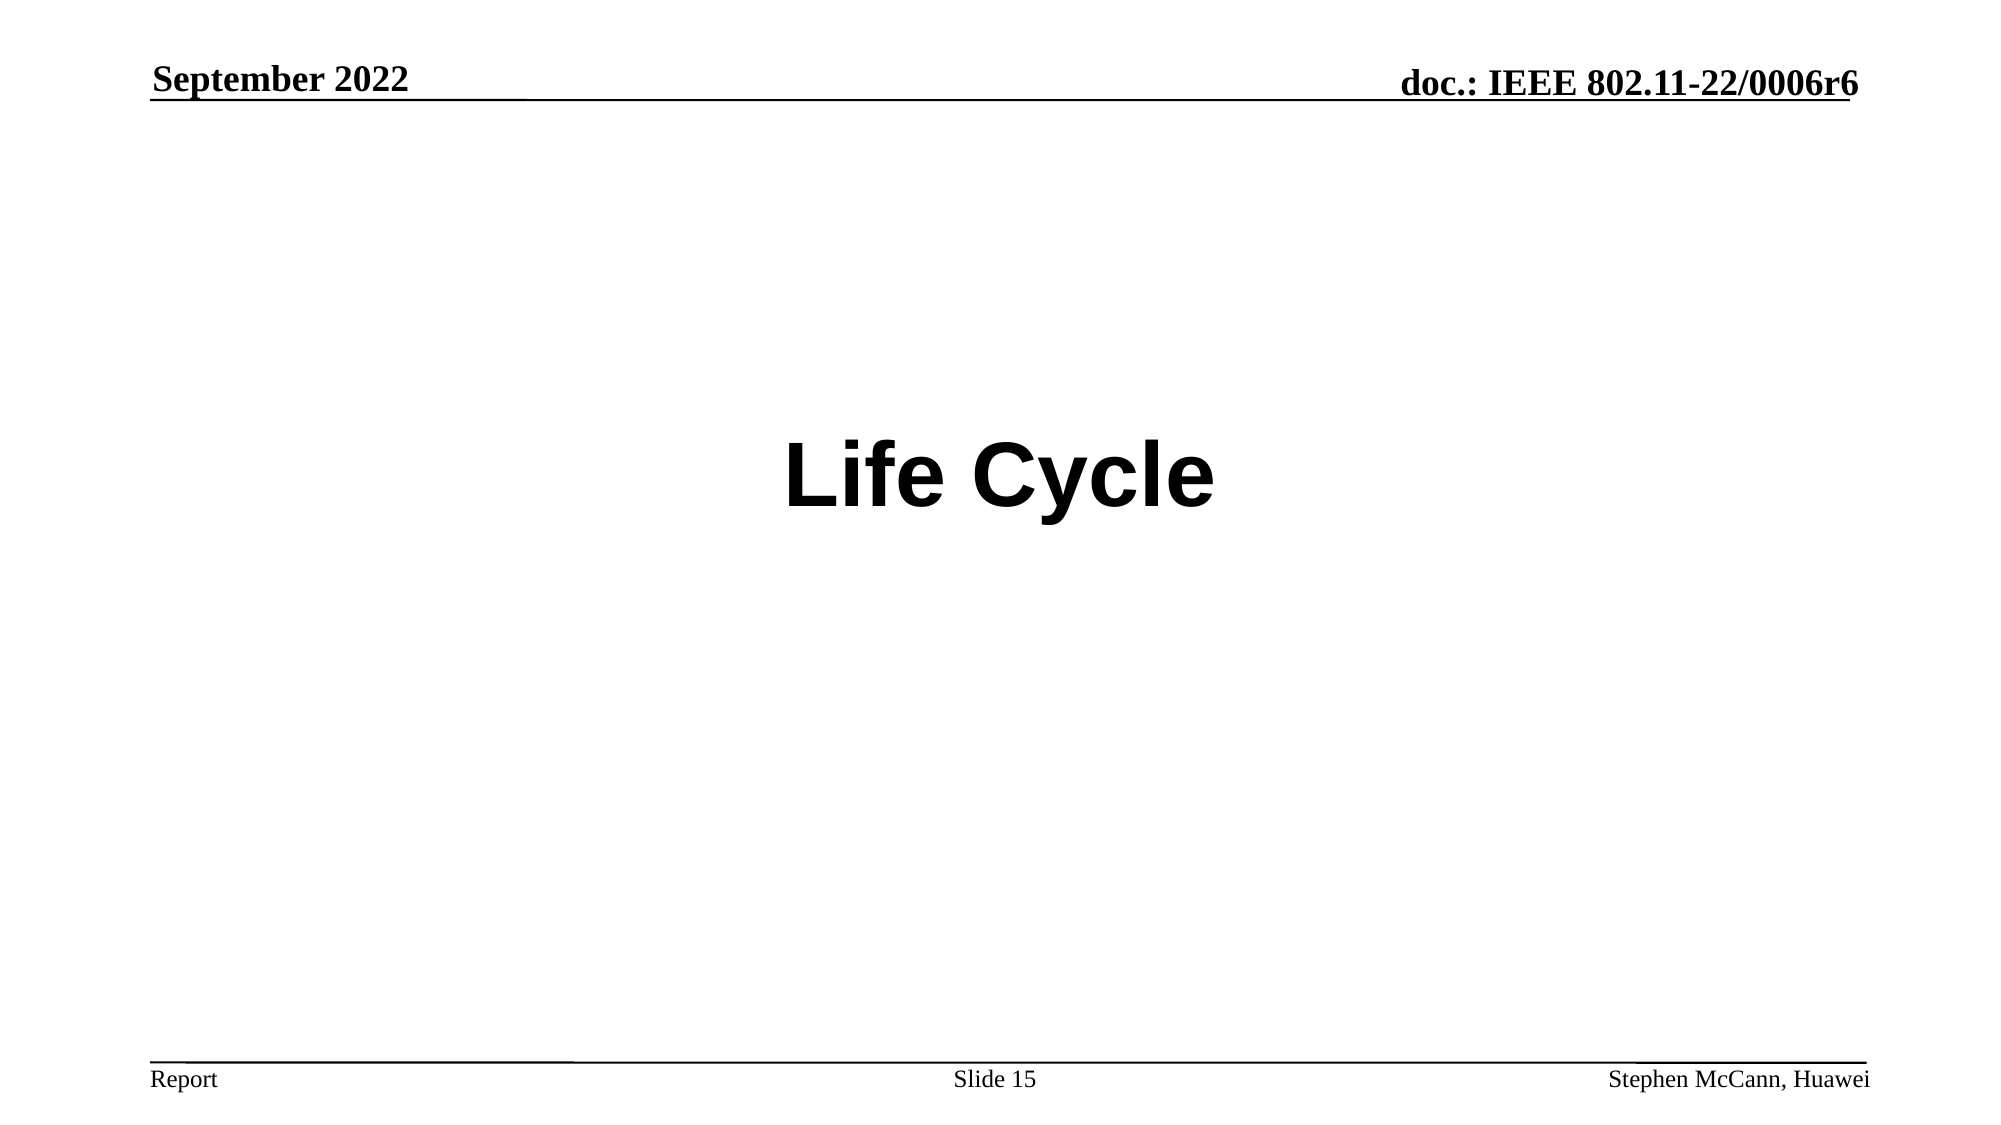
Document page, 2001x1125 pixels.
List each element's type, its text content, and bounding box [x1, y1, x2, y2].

text_box Slide 15 [940, 1062, 1050, 1122]
footer Stephen McCann, Huawei [1306, 1061, 1872, 1101]
title Life Cycle [149, 349, 1851, 591]
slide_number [152, 54, 563, 100]
